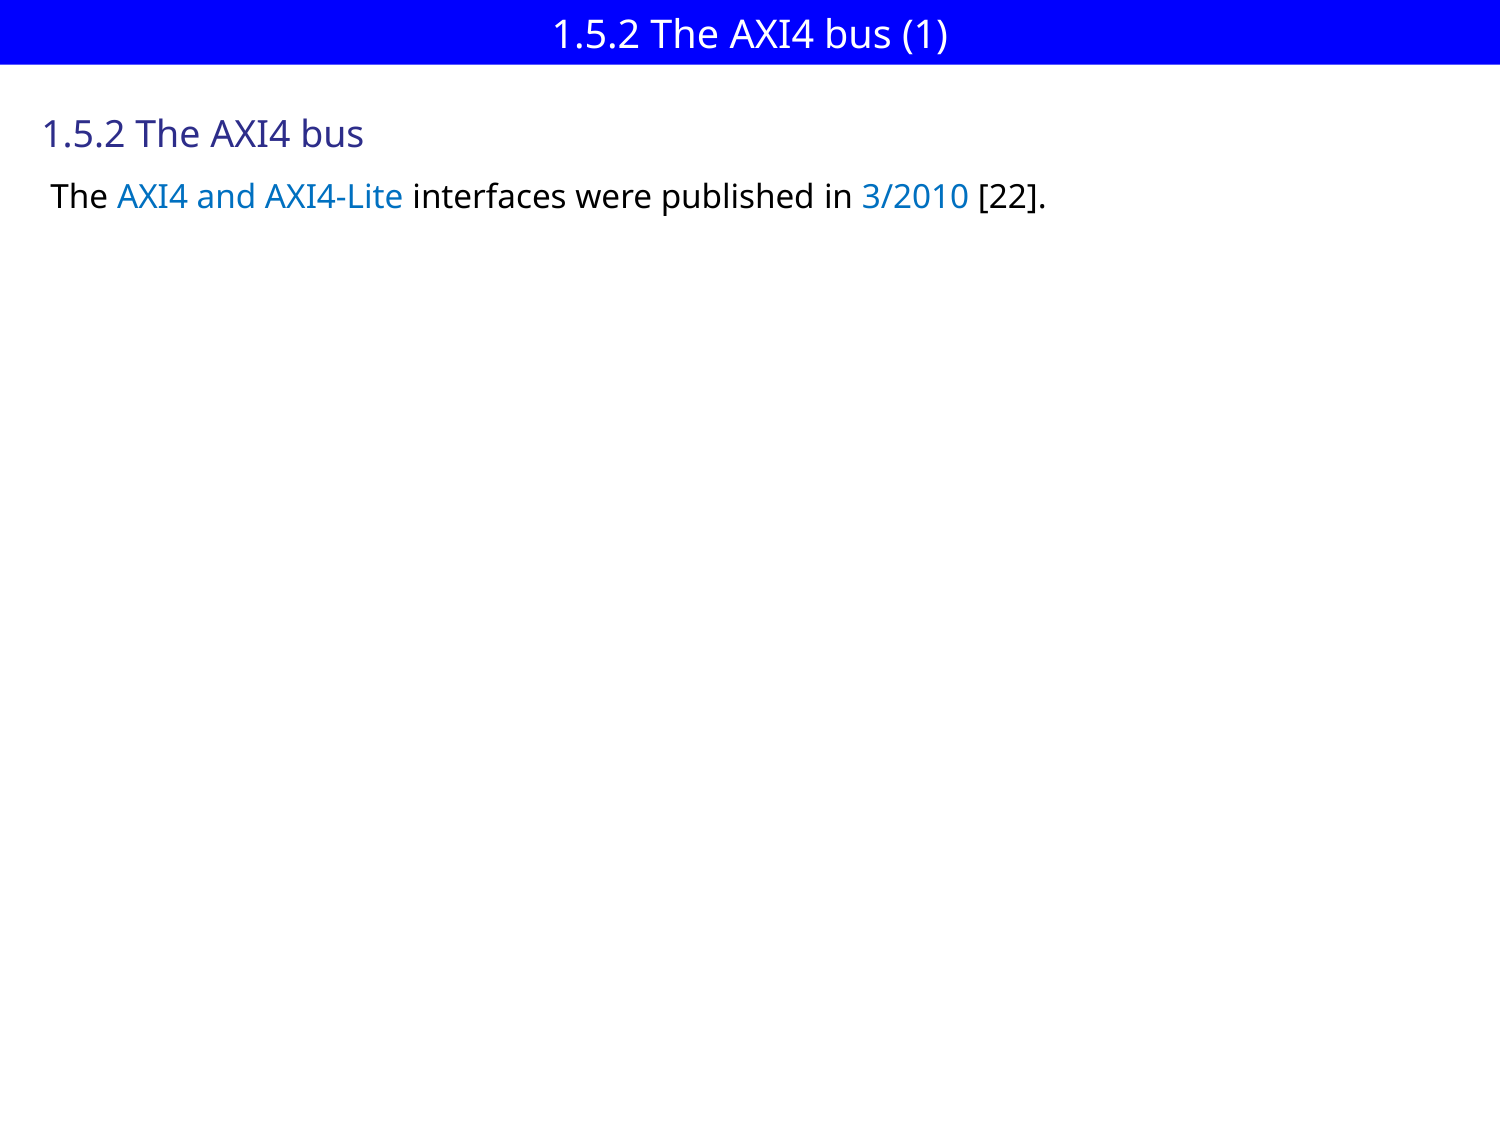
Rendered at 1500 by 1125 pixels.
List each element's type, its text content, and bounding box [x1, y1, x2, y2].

title 1.5.2 The AXI4 bus (1) [0, 0, 1500, 65]
text_box 1.5.2 The AXI4 bus [26, 103, 1193, 163]
text_box The AXI4 and AXI4-Lite interfaces were published in 3/2010 [22]. [26, 167, 1500, 223]
